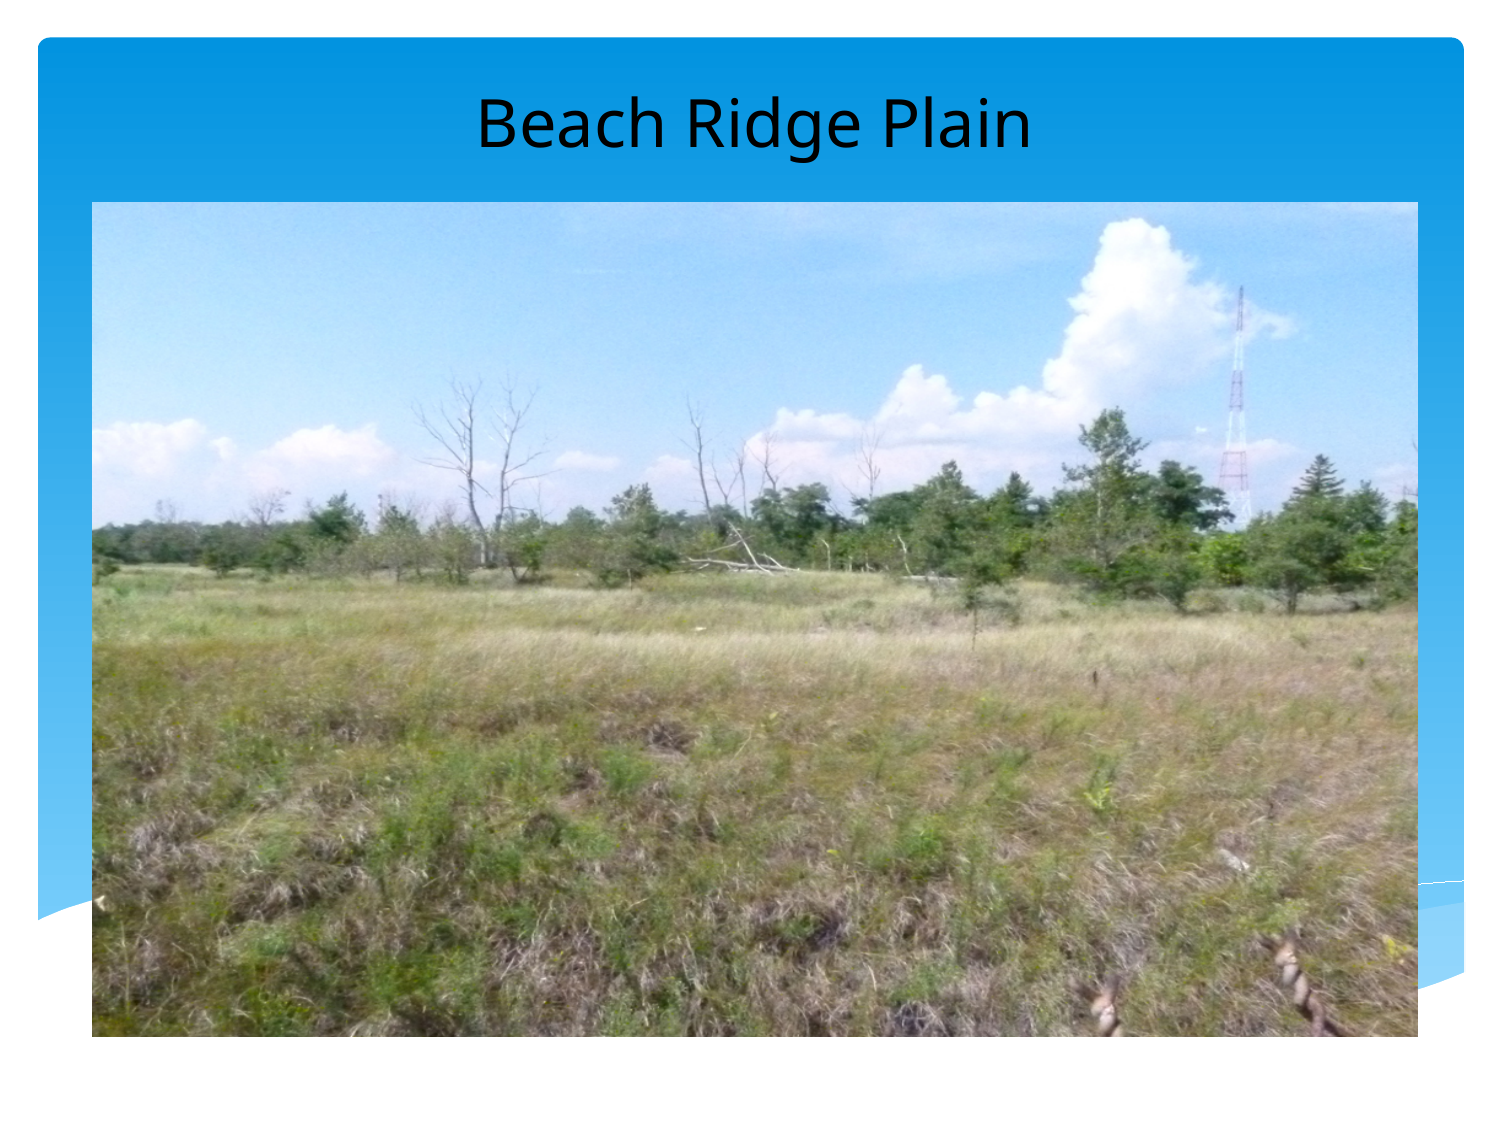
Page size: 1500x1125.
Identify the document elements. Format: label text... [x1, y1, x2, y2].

text_box Beach Ridge Plain [460, 73, 1050, 169]
picture [92, 202, 1418, 1038]
